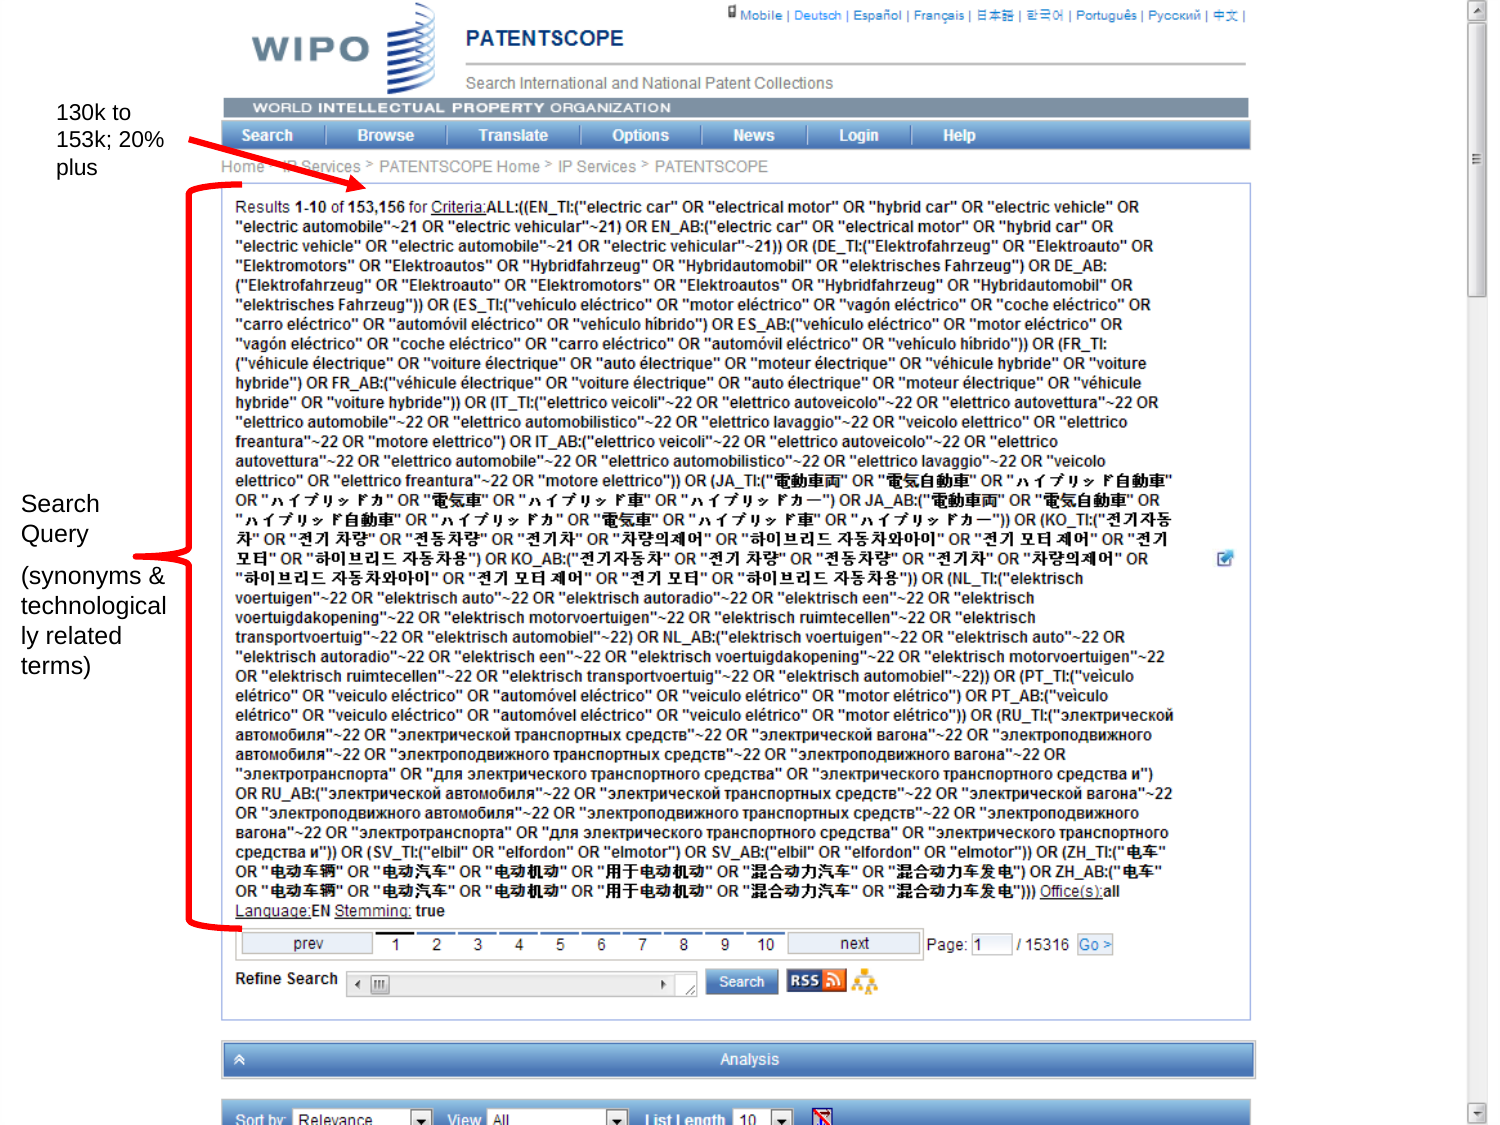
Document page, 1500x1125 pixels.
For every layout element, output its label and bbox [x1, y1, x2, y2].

picture [0, 0, 1500, 1125]
text_box [188, 138, 367, 189]
